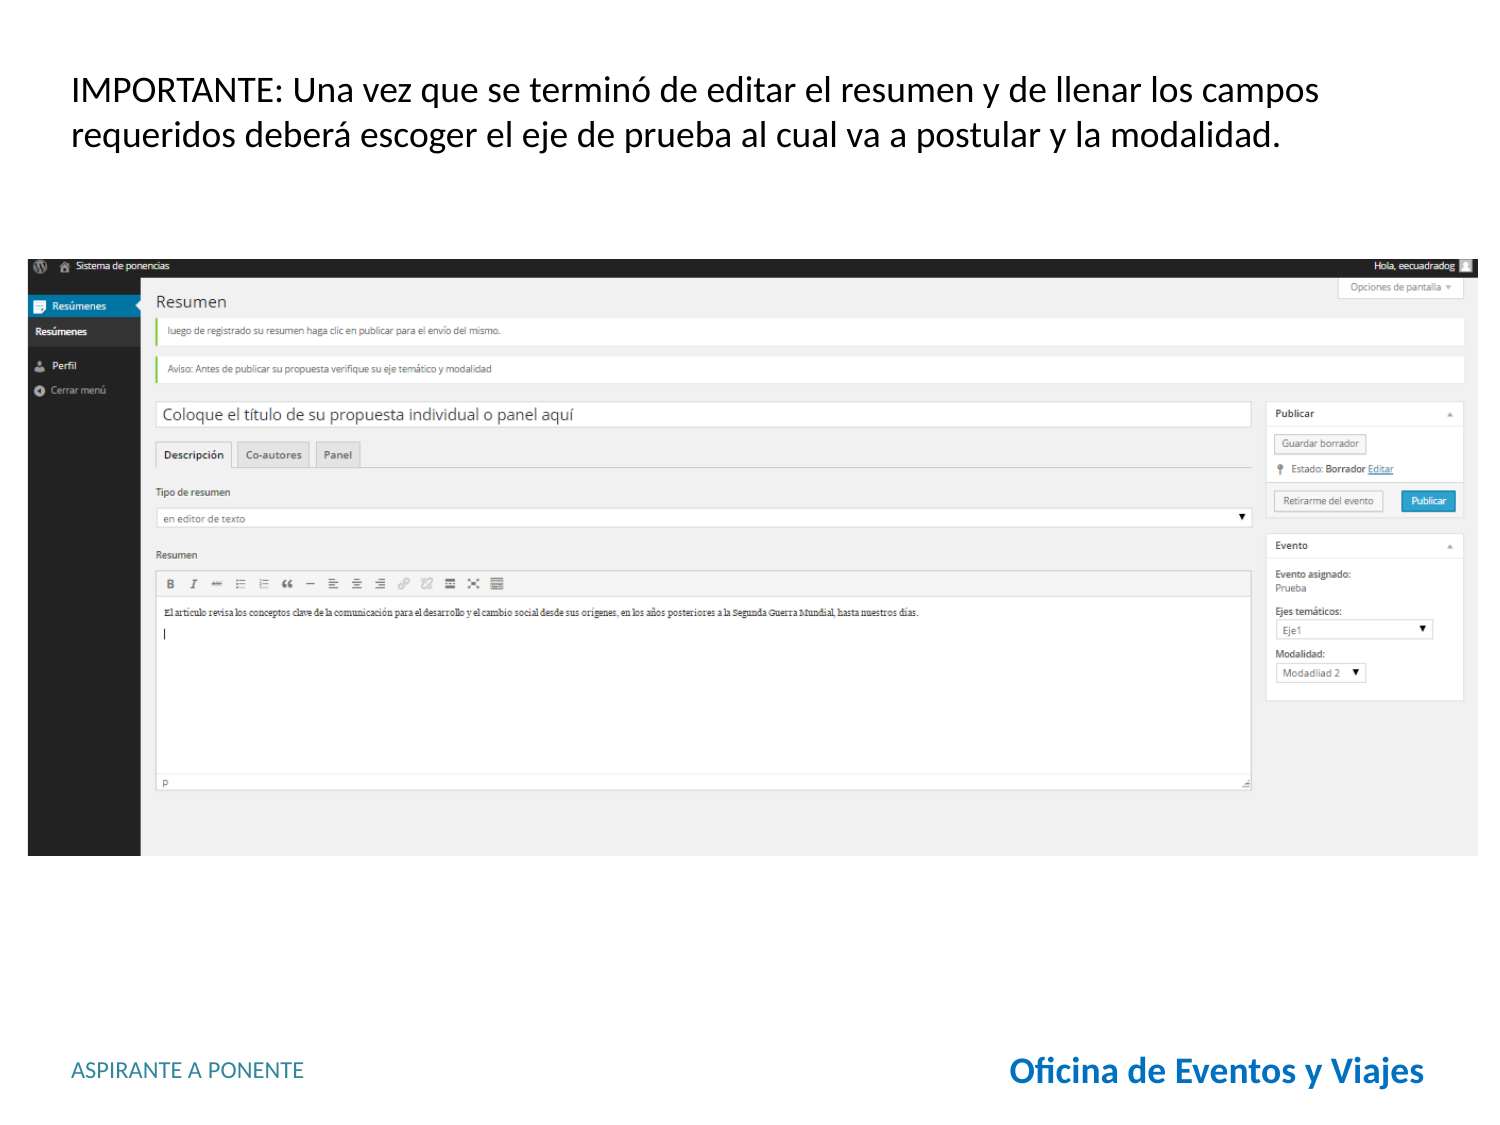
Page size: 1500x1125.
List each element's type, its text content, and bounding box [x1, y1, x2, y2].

text_box Oficina de Eventos y Viajes [994, 1039, 1478, 1099]
picture [33, 301, 46, 313]
picture [54, 303, 91, 309]
picture [94, 305, 105, 309]
picture [27, 259, 1479, 857]
text_box ASPIRANTE A PONENTE [56, 1047, 469, 1092]
text_box IMPORTANTE: Una vez que se terminó de editar el resumen y de llenar los campos requeridos deberá escoger el eje de prueba al cual va a postular y la modalidad. [56, 57, 1450, 163]
